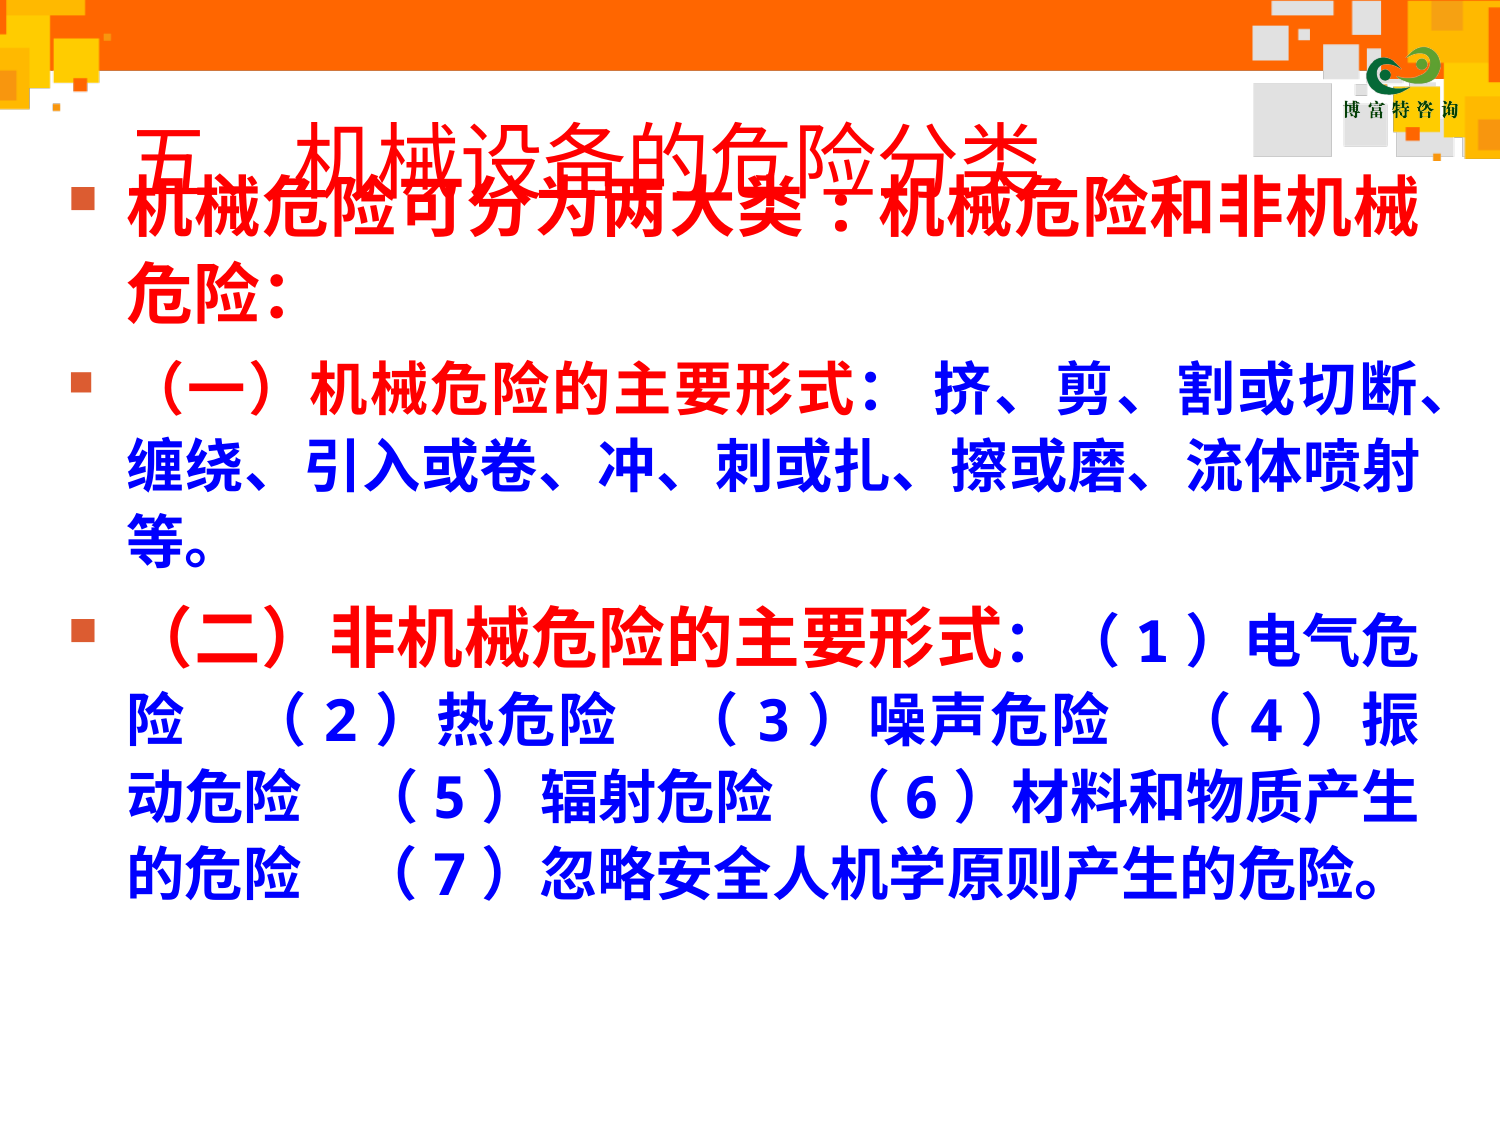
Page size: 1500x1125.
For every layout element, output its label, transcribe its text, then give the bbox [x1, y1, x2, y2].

picture [0, 0, 1500, 161]
list 机械危险可分为两大类:机械危险和非机械危险： （一）机械危险的主要形式： 挤、剪、割或切断、缠绕、引入或卷、冲、刺或扎、擦或磨、流体喷射等。 （二）非机械危险的主要形式：（1）电气危险 （2）热危险 （3）噪声危险 （4）振动危险 （5）辐射危险 （6）材料和物质产生的危险 （7）忽略安全人机学原则产生的危险。 [52, 148, 1436, 1048]
title 五、机械设备的危险分类 [111, 30, 1377, 148]
